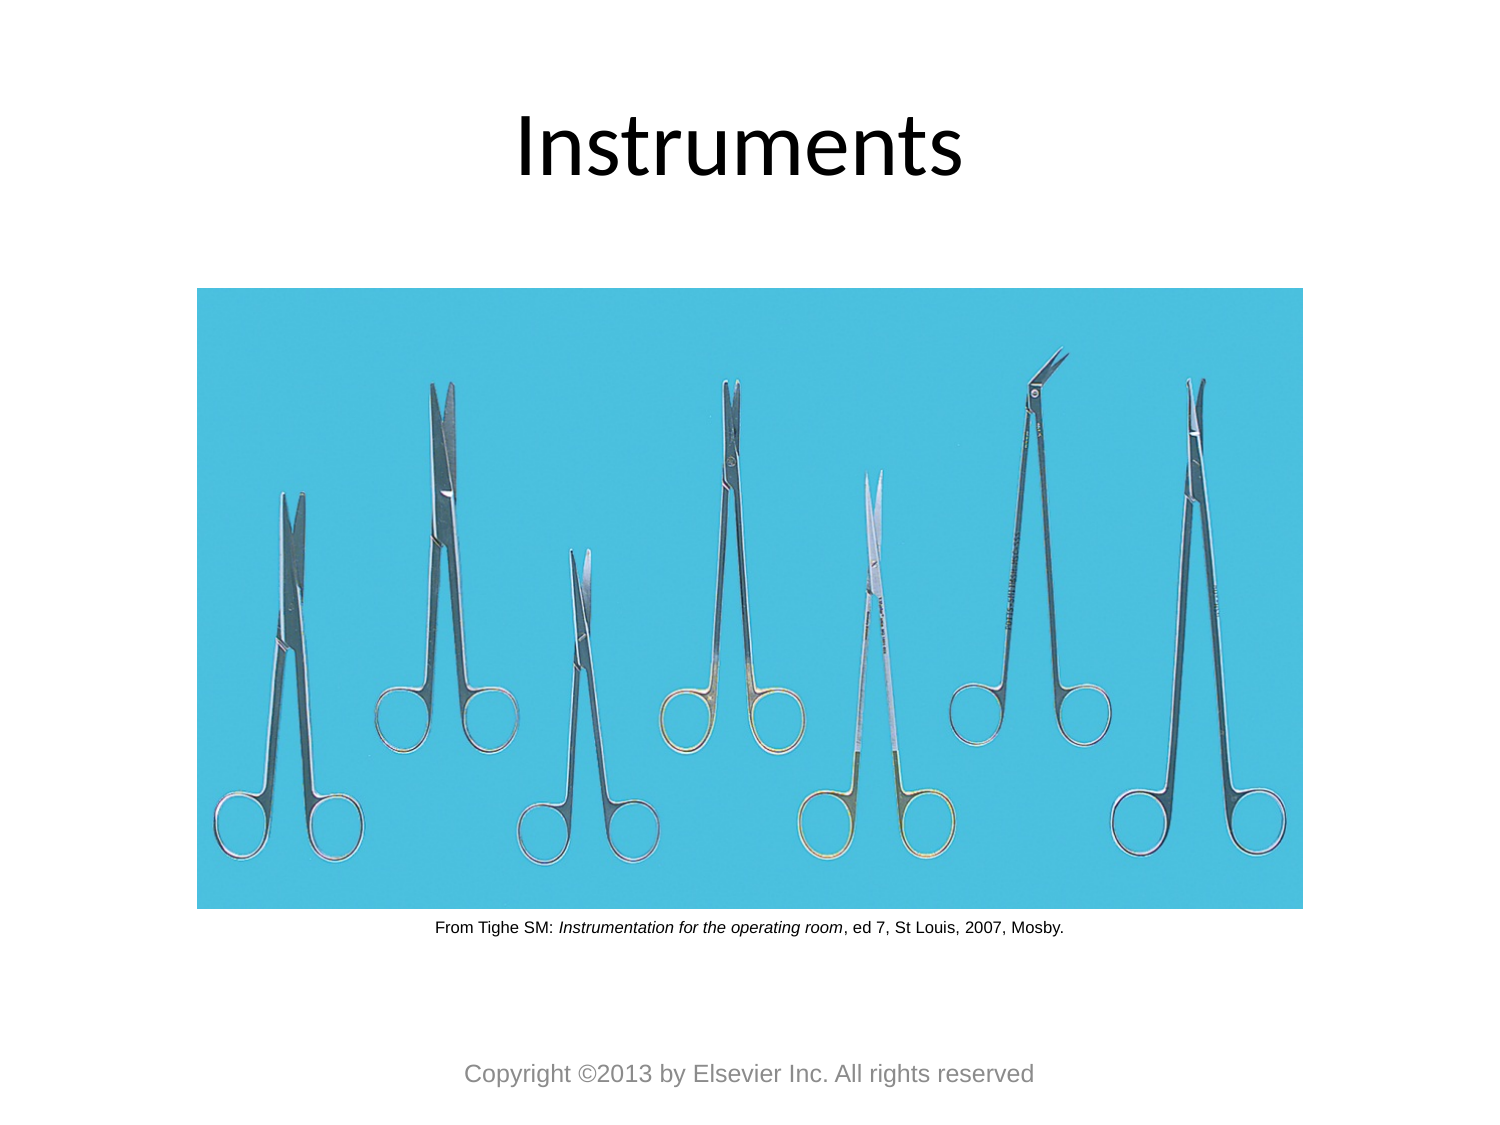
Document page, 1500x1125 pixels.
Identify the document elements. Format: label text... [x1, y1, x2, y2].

title Instruments [75, 45, 1425, 233]
footer Copyright ©2013 by Elsevier Inc. All rights reserved [364, 1042, 1136, 1103]
picture [197, 288, 1303, 910]
text_box From Tighe SM: Instrumentation for the operating room, ed 7, St Louis, 2007, Mosby. [374, 917, 1125, 944]
